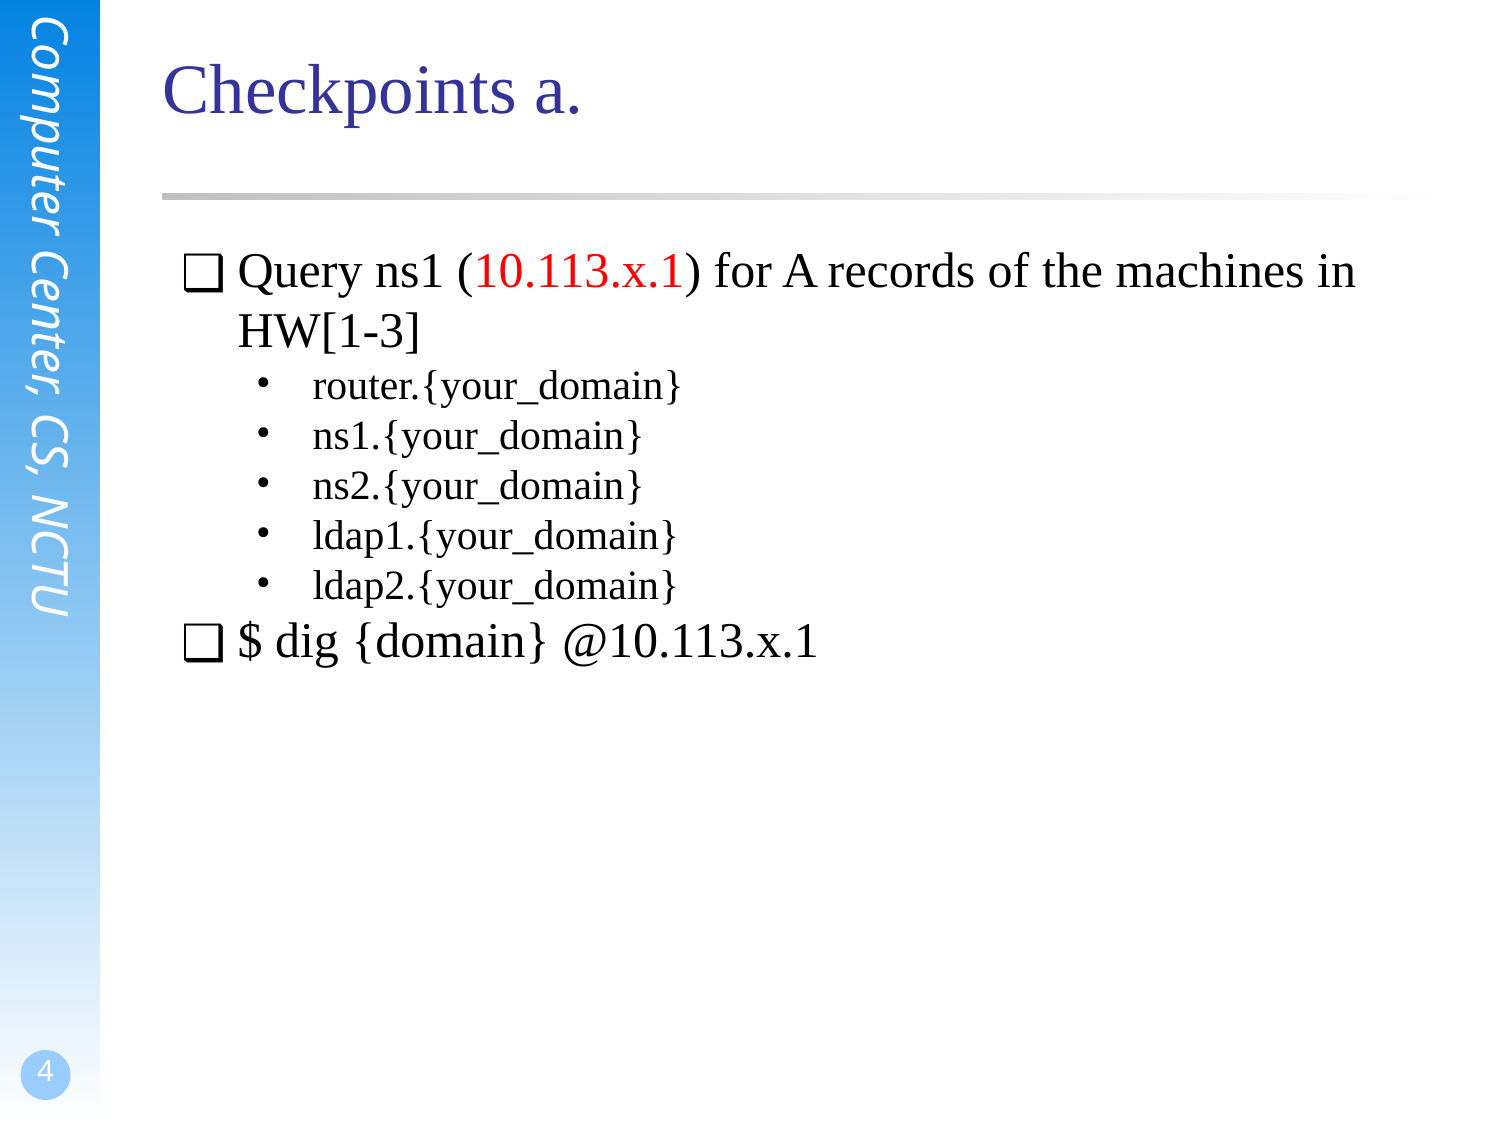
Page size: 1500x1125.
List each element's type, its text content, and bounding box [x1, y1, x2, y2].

list Query ns1 (10.113.x.1) for A records of the machines in HW[1-3] router.{your_domain} ns1.{your_domain} ns2.{your_domain} ldap1.{your_domain} ldap2.{your_domain} $ dig {domain} @10.113.x.1 [162, 237, 1438, 1000]
title Checkpoints a. [162, 42, 1438, 231]
